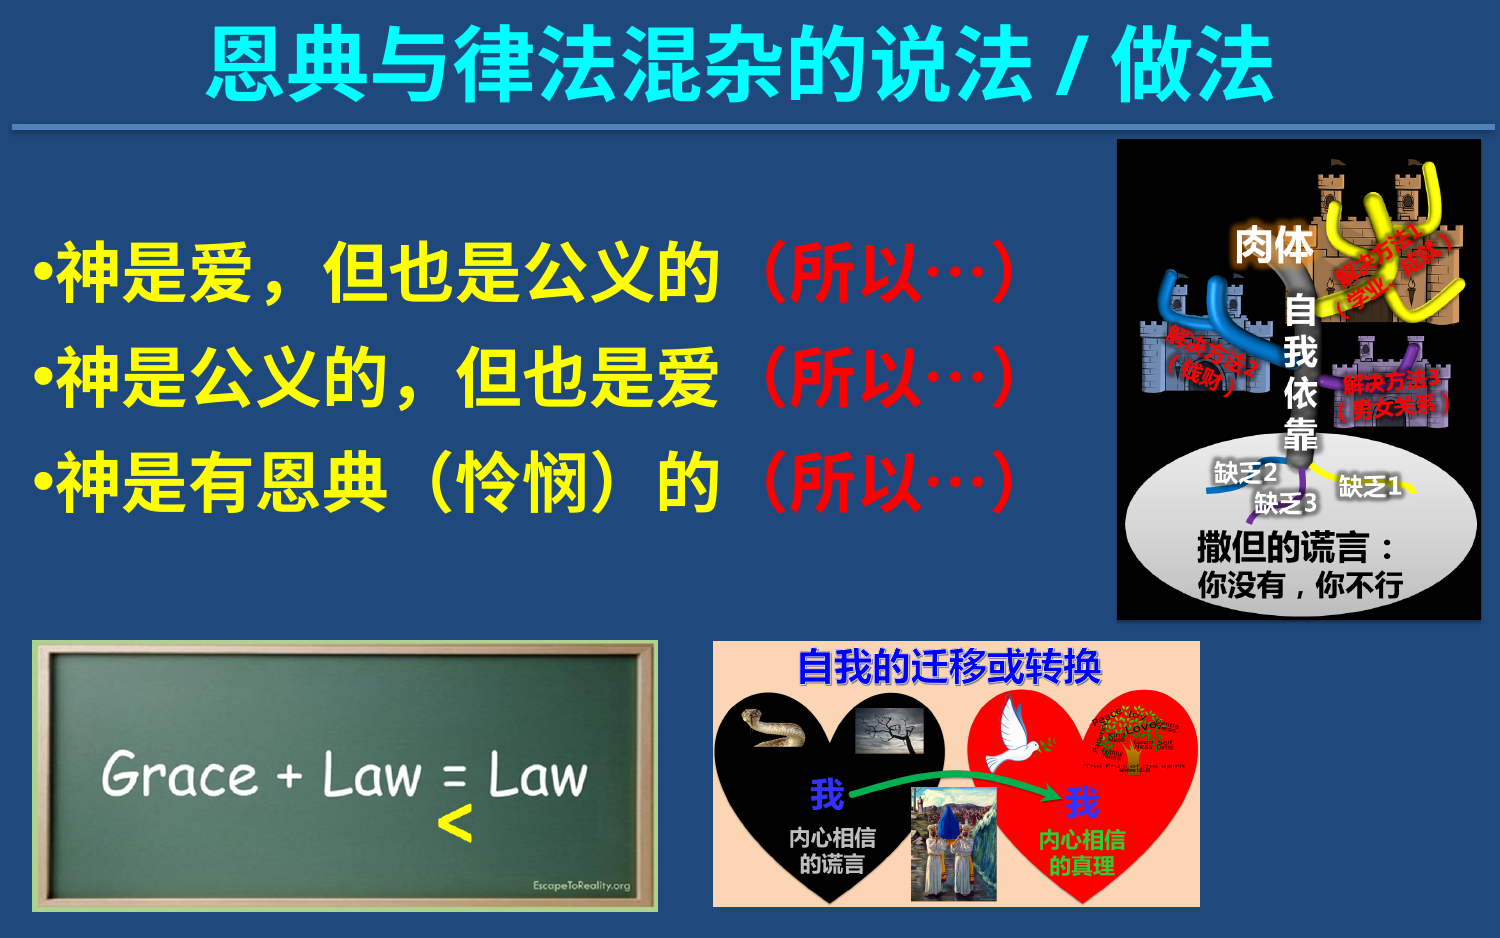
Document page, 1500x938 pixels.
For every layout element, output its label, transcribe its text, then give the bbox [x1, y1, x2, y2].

picture [1111, 136, 1488, 628]
picture [32, 640, 659, 917]
picture [712, 640, 1201, 908]
text_box 恩典与律法混杂的说法/做法 [188, 4, 1292, 119]
text_box 神是爱，但也是公义的（所以…） 神是公义的，但也是爱（所以…） 神是有恩典（怜悯）的（所以…） [17, 223, 1102, 528]
